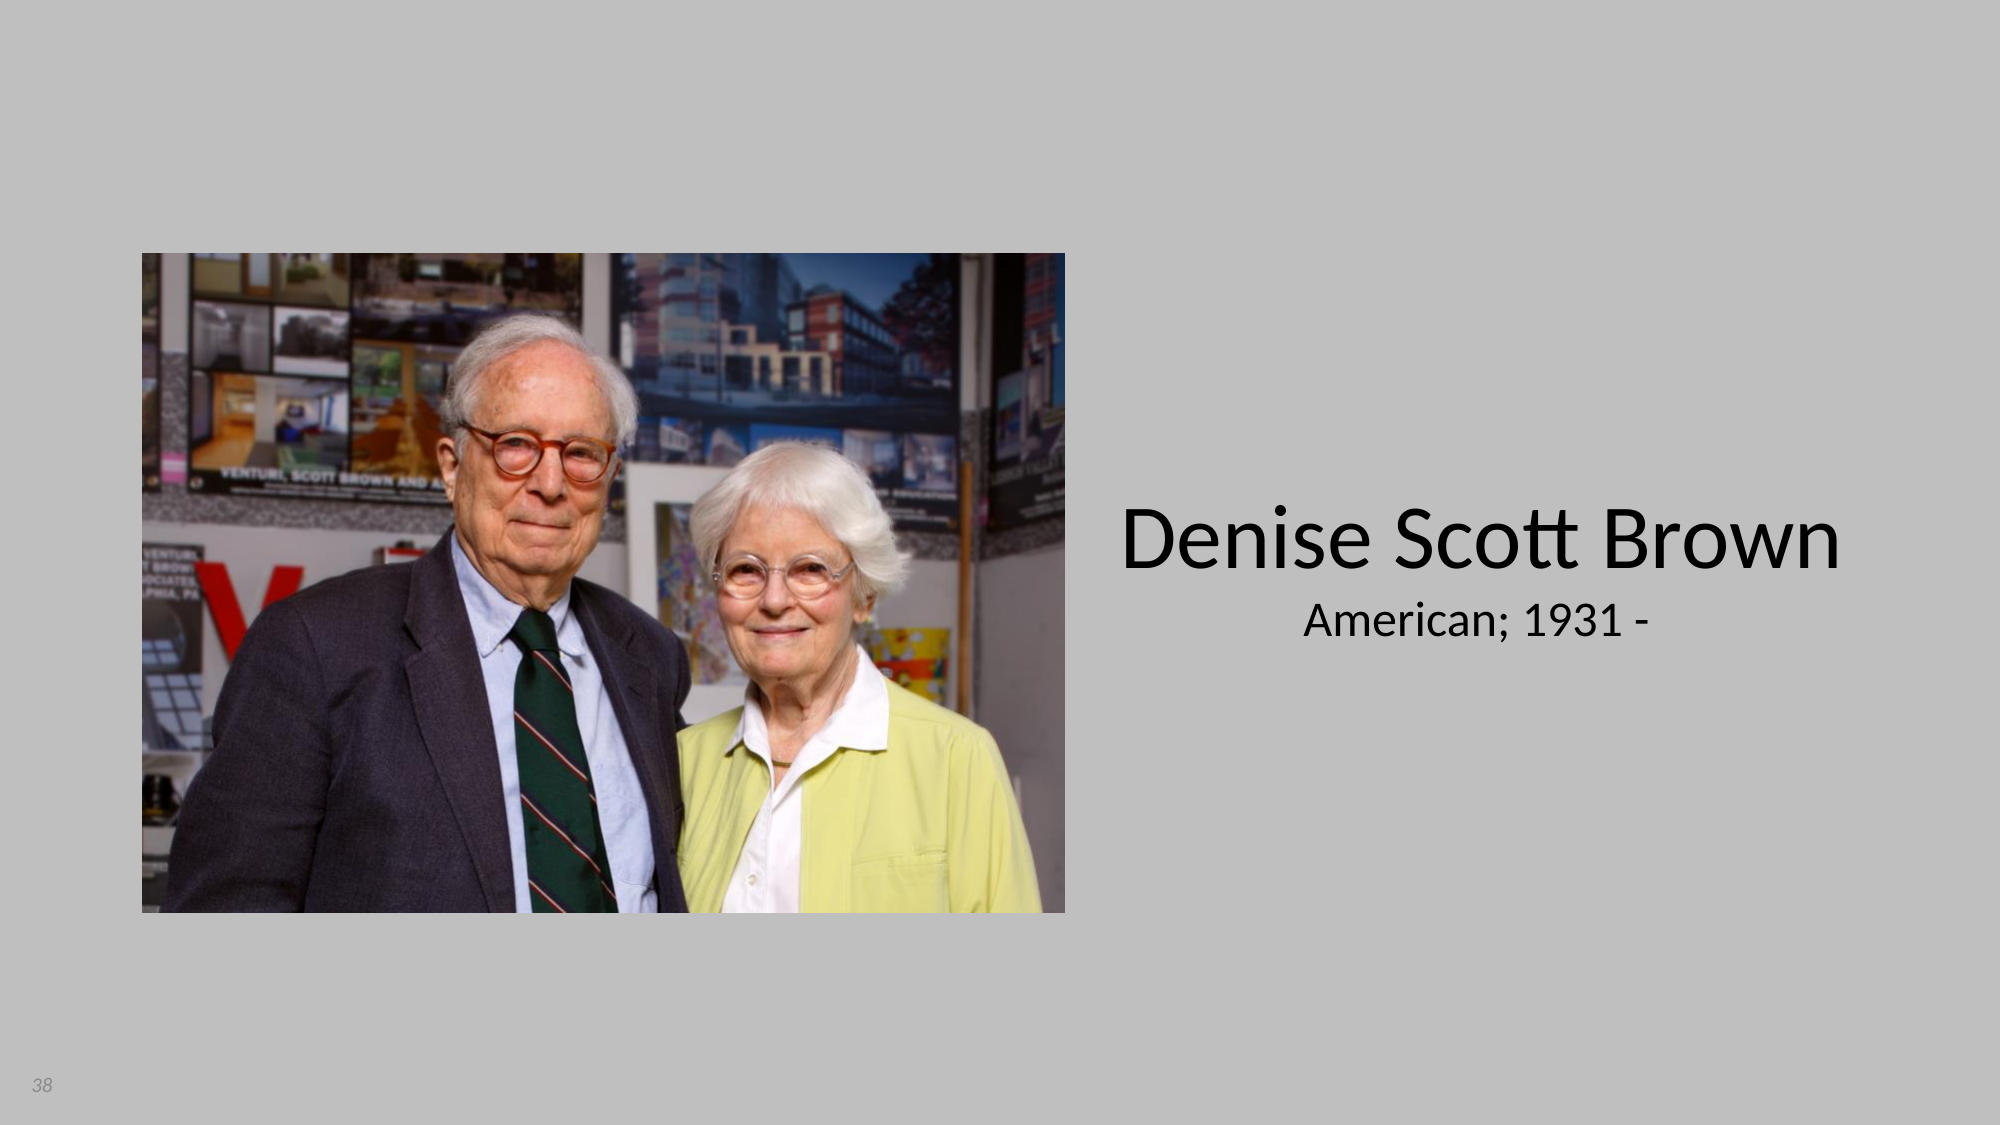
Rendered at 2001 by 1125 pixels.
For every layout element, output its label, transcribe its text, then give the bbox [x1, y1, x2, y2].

text_box Denise Scott Brown American; 1931 - [1065, 469, 1921, 654]
picture [142, 253, 1065, 913]
slide_number 38 [16, 1053, 467, 1114]
